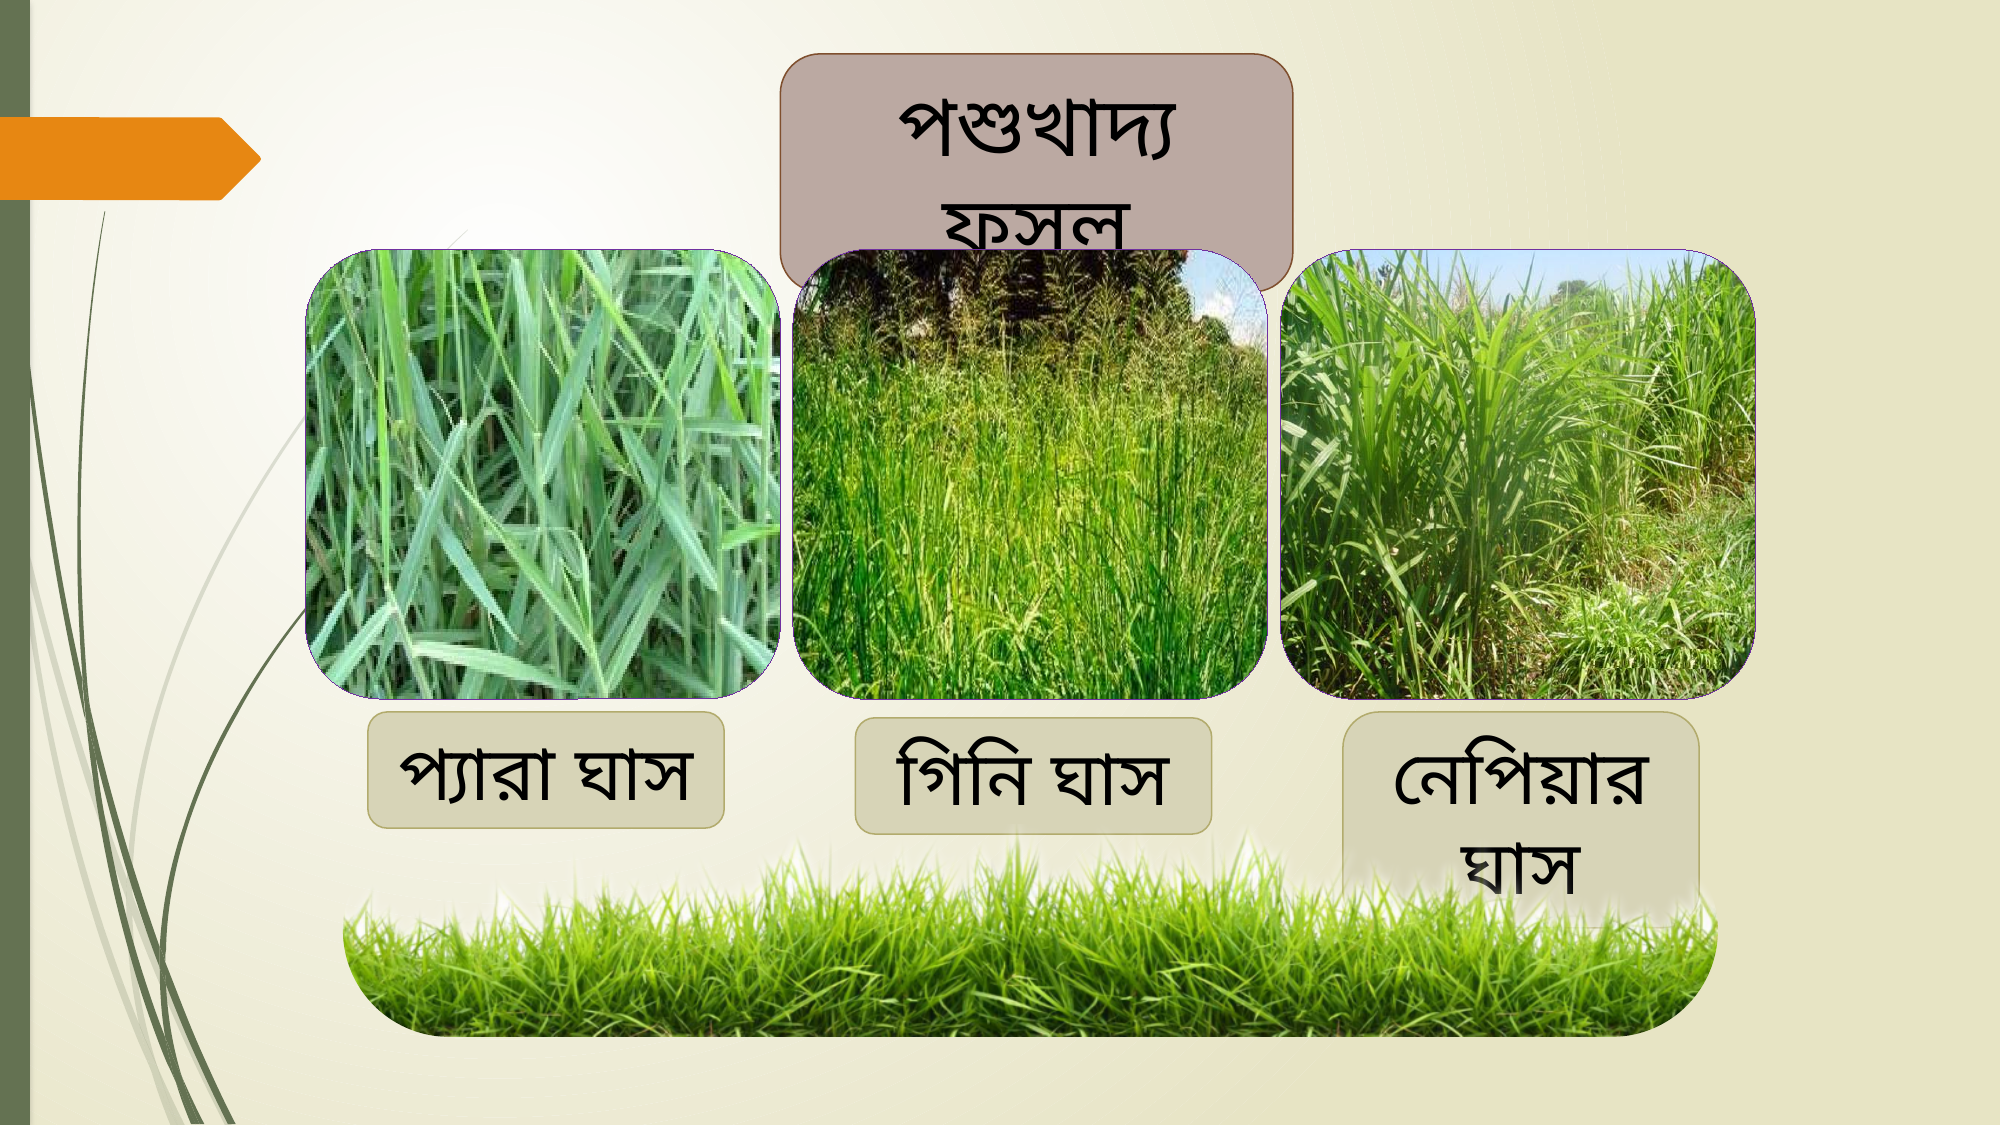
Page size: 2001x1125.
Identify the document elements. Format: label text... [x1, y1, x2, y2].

picture [305, 249, 781, 700]
picture [1280, 249, 1756, 700]
picture [792, 249, 1269, 700]
text_box গিনি ঘাস [854, 717, 1213, 823]
text_box প্যারা ঘাস [367, 711, 725, 823]
text_box পশুখাদ্য ফসল [779, 53, 1294, 288]
picture [342, 823, 1719, 1038]
text_box নেপিয়ার ঘাস [1342, 711, 1700, 823]
